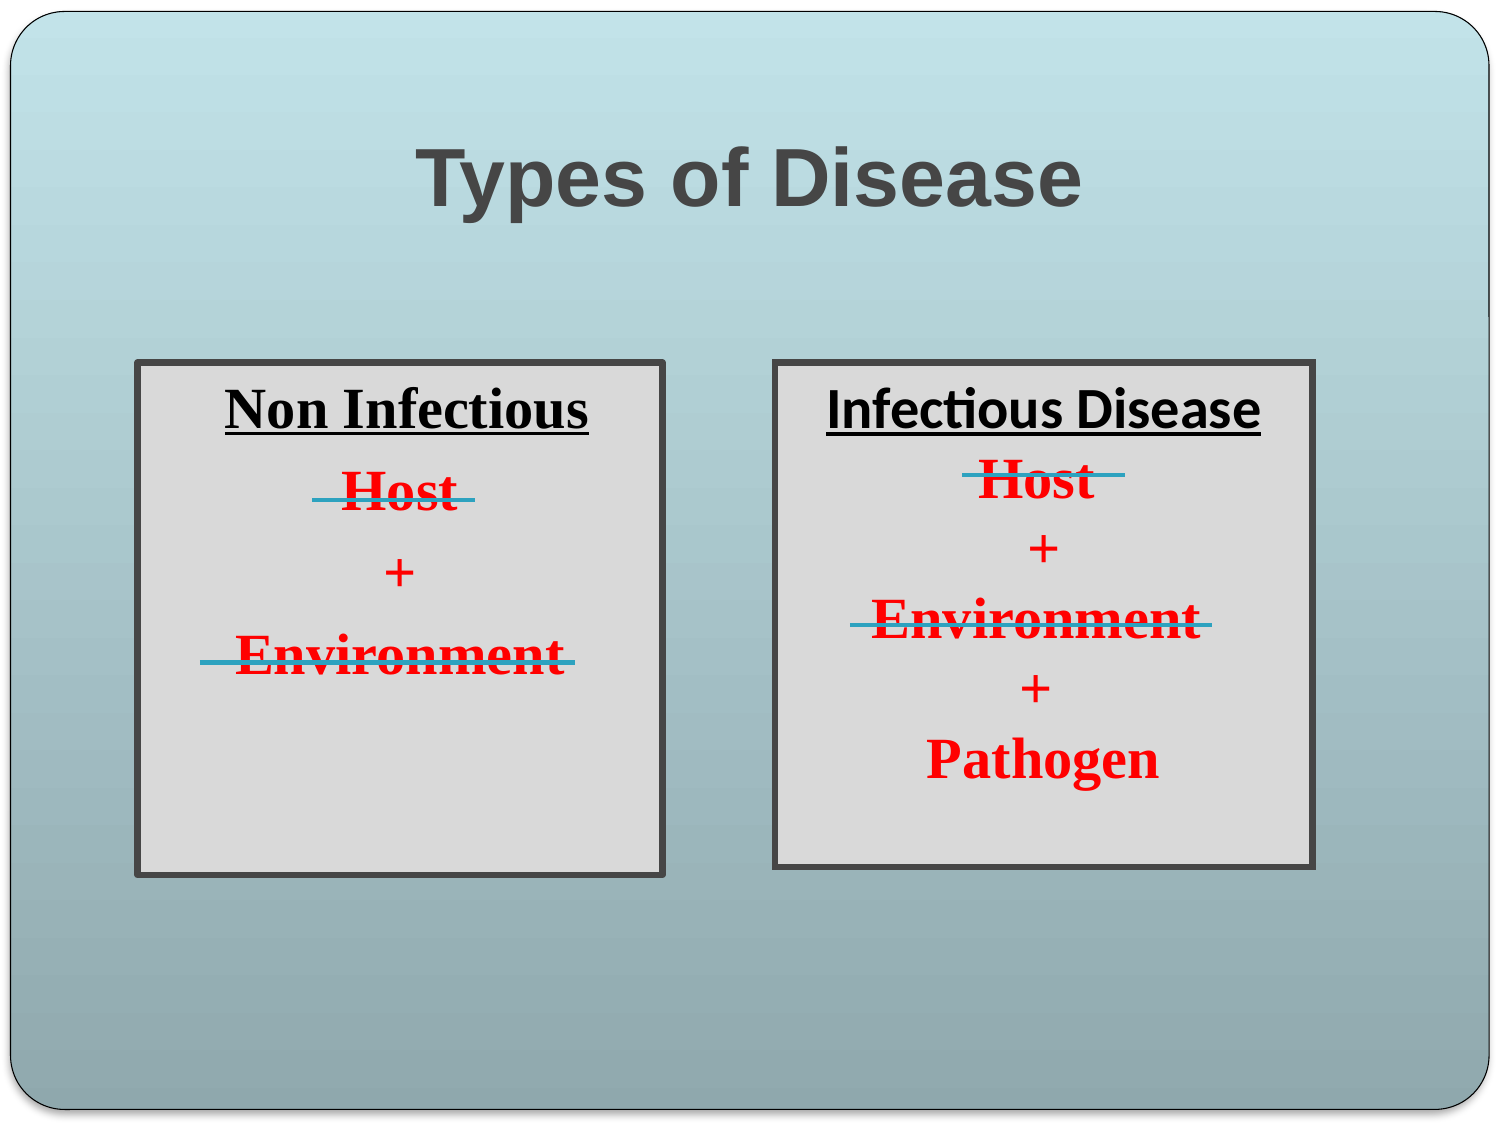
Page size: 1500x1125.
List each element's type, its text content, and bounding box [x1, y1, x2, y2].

title Types of Disease [75, 115, 1425, 238]
text_box Infectious Disease Host + Environment + Pathogen [774, 362, 1313, 868]
list Non Infectious Host + Environment [137, 362, 663, 875]
